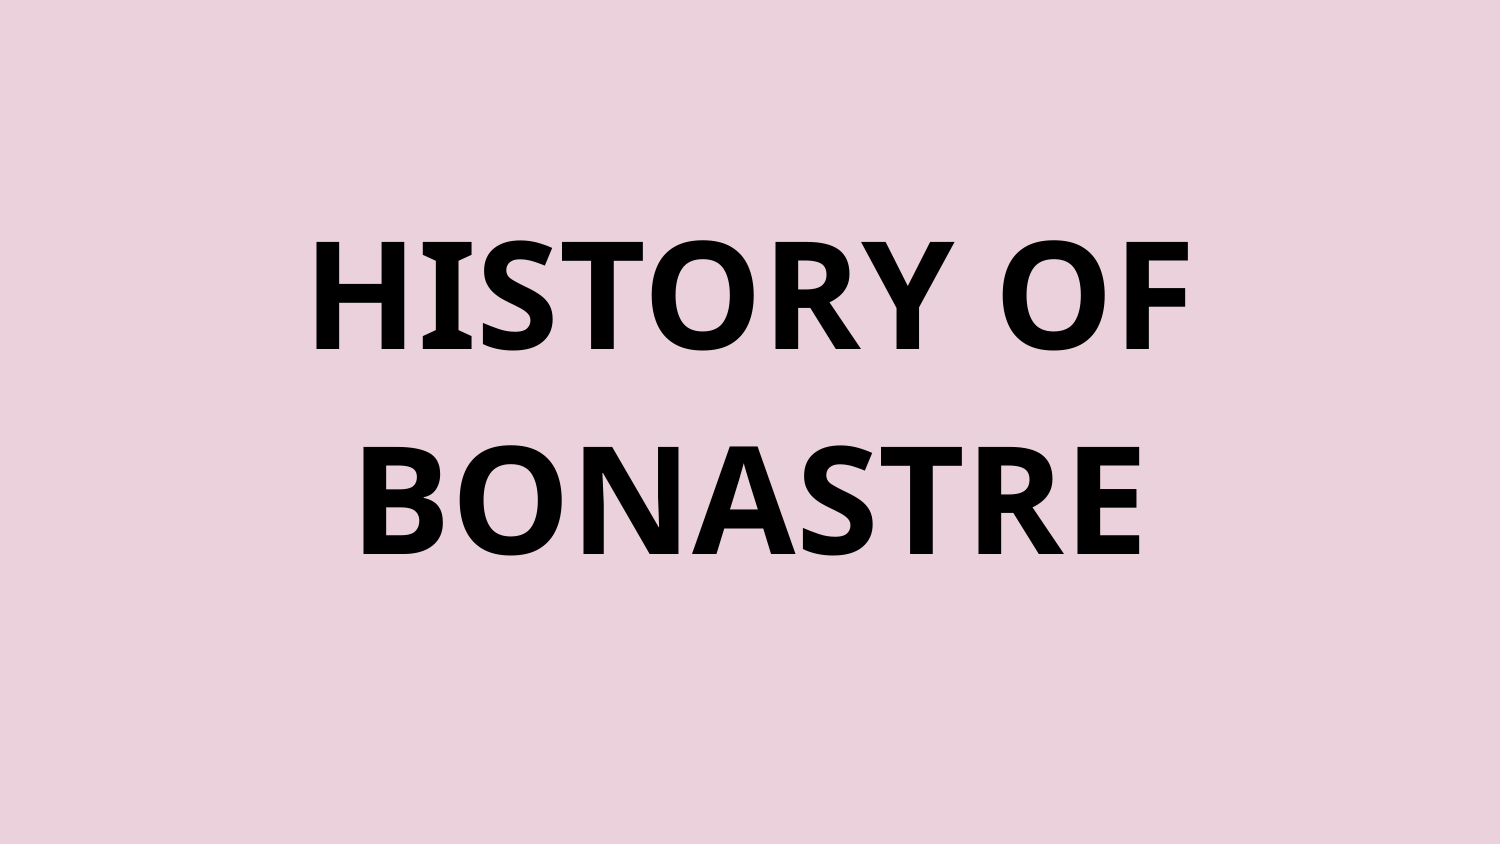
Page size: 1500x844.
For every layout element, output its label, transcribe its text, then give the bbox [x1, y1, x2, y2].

title HISTORY OF BONASTRE [51, 77, 1449, 614]
